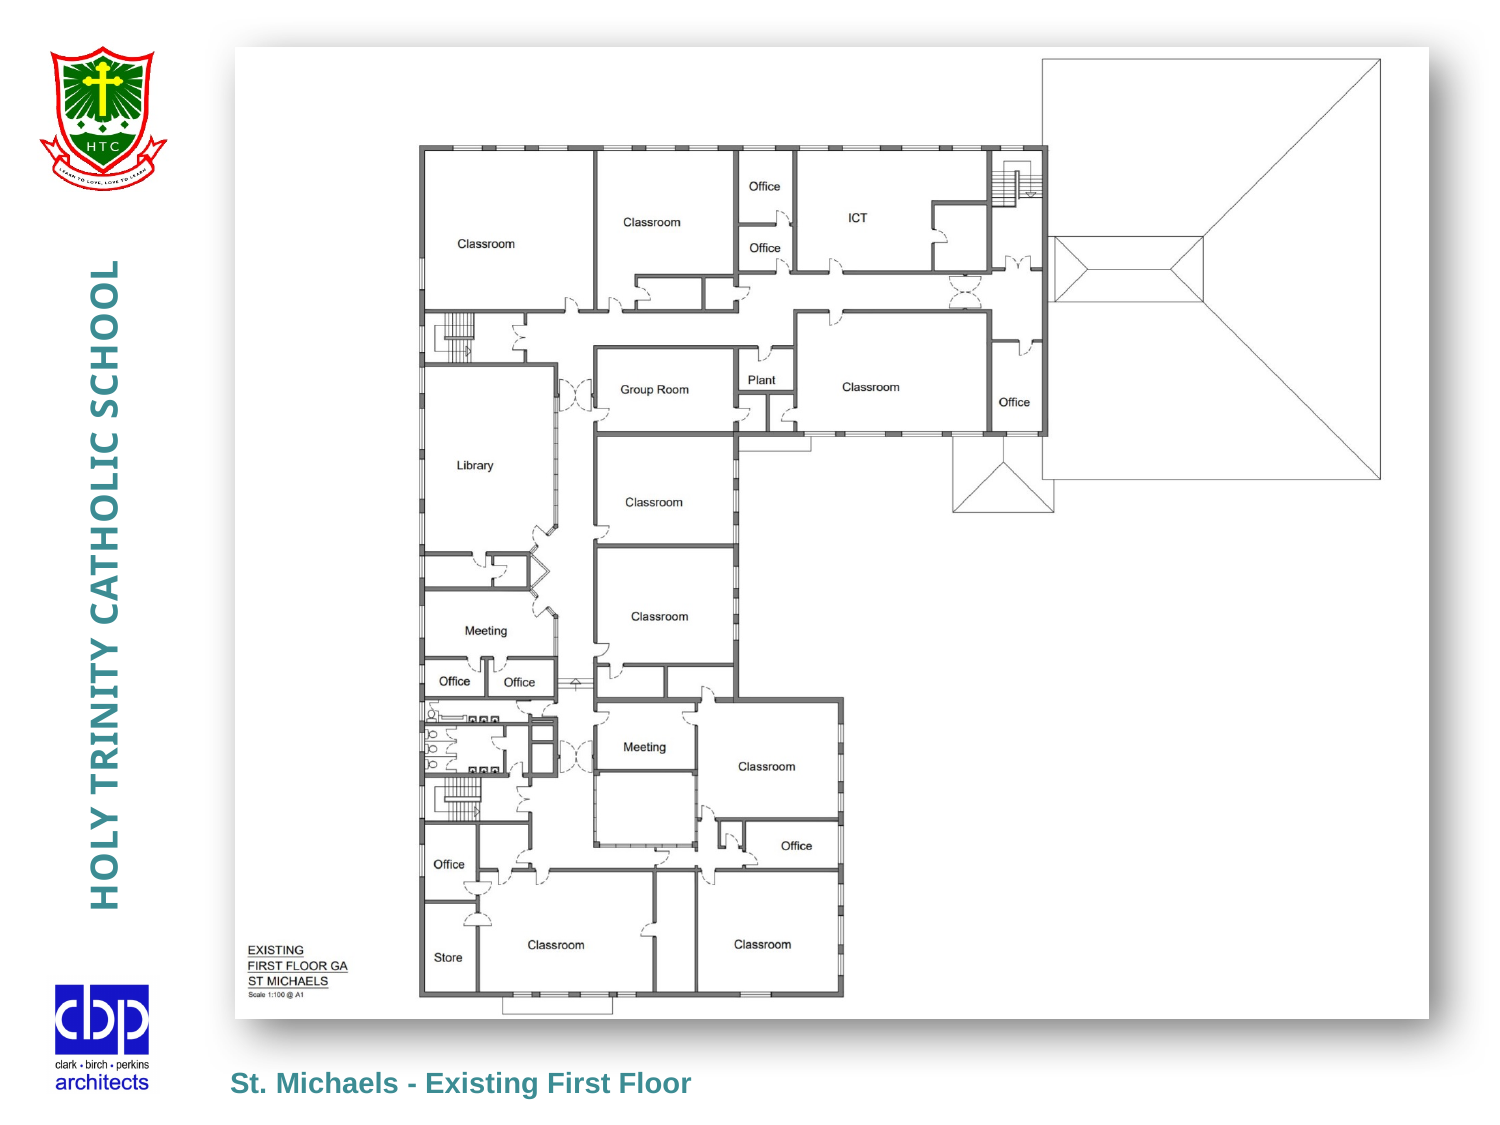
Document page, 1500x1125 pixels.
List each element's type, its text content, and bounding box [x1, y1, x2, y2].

text_box HOLY TRINITY CATHOLIC SCHOOL [72, 231, 133, 941]
picture [235, 47, 1429, 1019]
picture [36, 39, 173, 193]
text_box St. Michaels - Existing First Floor [215, 1056, 850, 1107]
picture [45, 975, 160, 1094]
